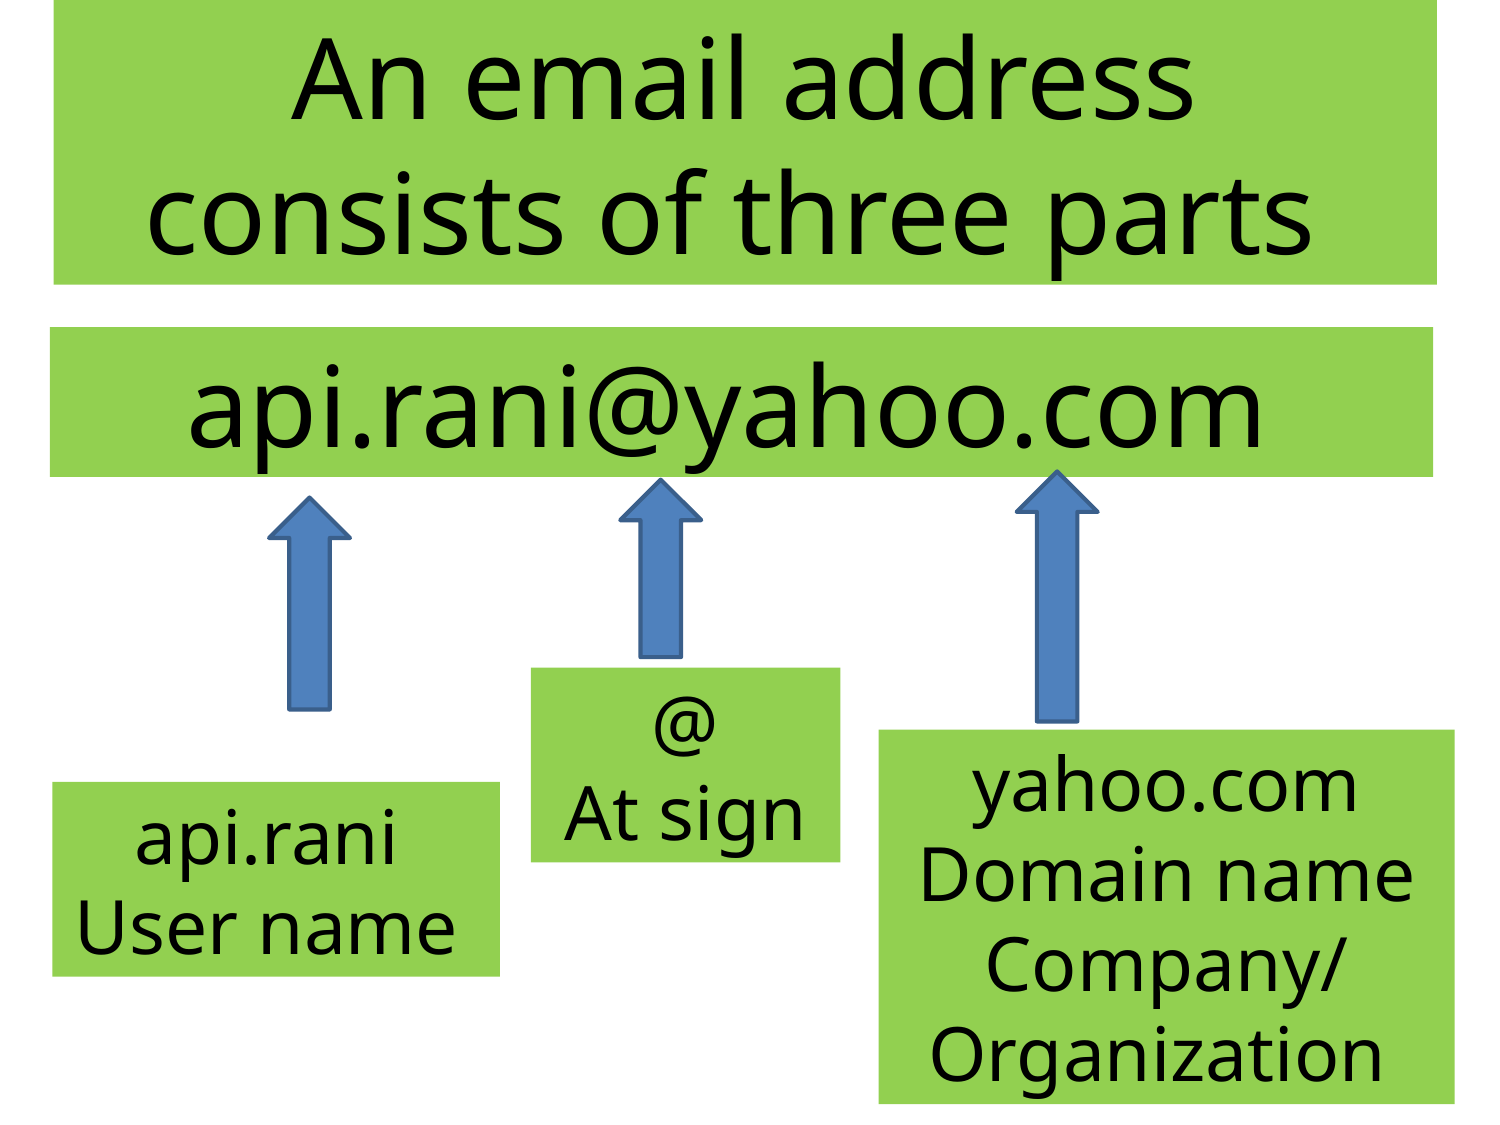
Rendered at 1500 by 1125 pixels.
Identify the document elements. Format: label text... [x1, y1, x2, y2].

text_box An email address consists of three parts [53, 0, 1437, 285]
text_box api.rani User name [52, 781, 500, 977]
text_box @ At sign [530, 667, 841, 863]
text_box yahoo.com Domain name Company/Organization [878, 729, 1455, 1105]
text_box api.rani@yahoo.com [49, 327, 1434, 477]
text_box [618, 477, 704, 660]
text_box [267, 495, 352, 712]
text_box [1014, 469, 1100, 724]
